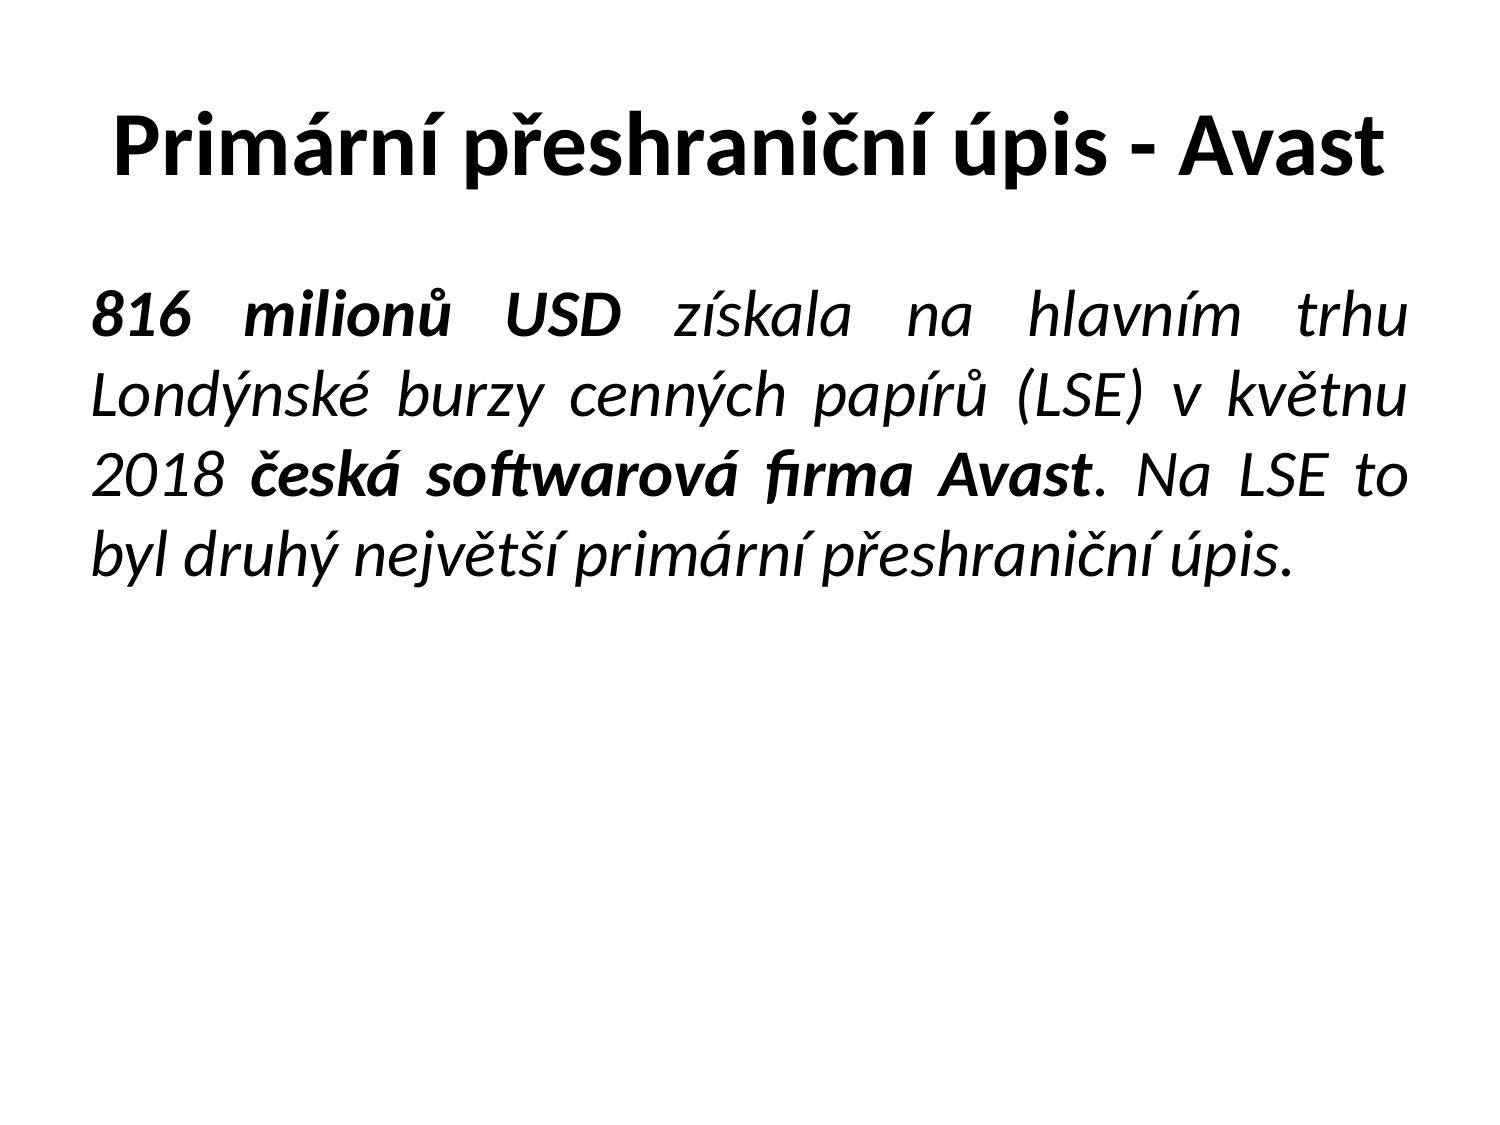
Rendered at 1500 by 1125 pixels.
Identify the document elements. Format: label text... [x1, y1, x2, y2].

list 816 milionů USD získala na hlavním trhu Londýnské burzy cenných papírů (LSE) v květnu 2018 česká softwarová firma Avast. Na LSE to byl druhý největší primární přeshraniční úpis. [75, 262, 1425, 1005]
title Primární přeshraniční úpis - Avast [75, 45, 1425, 233]
